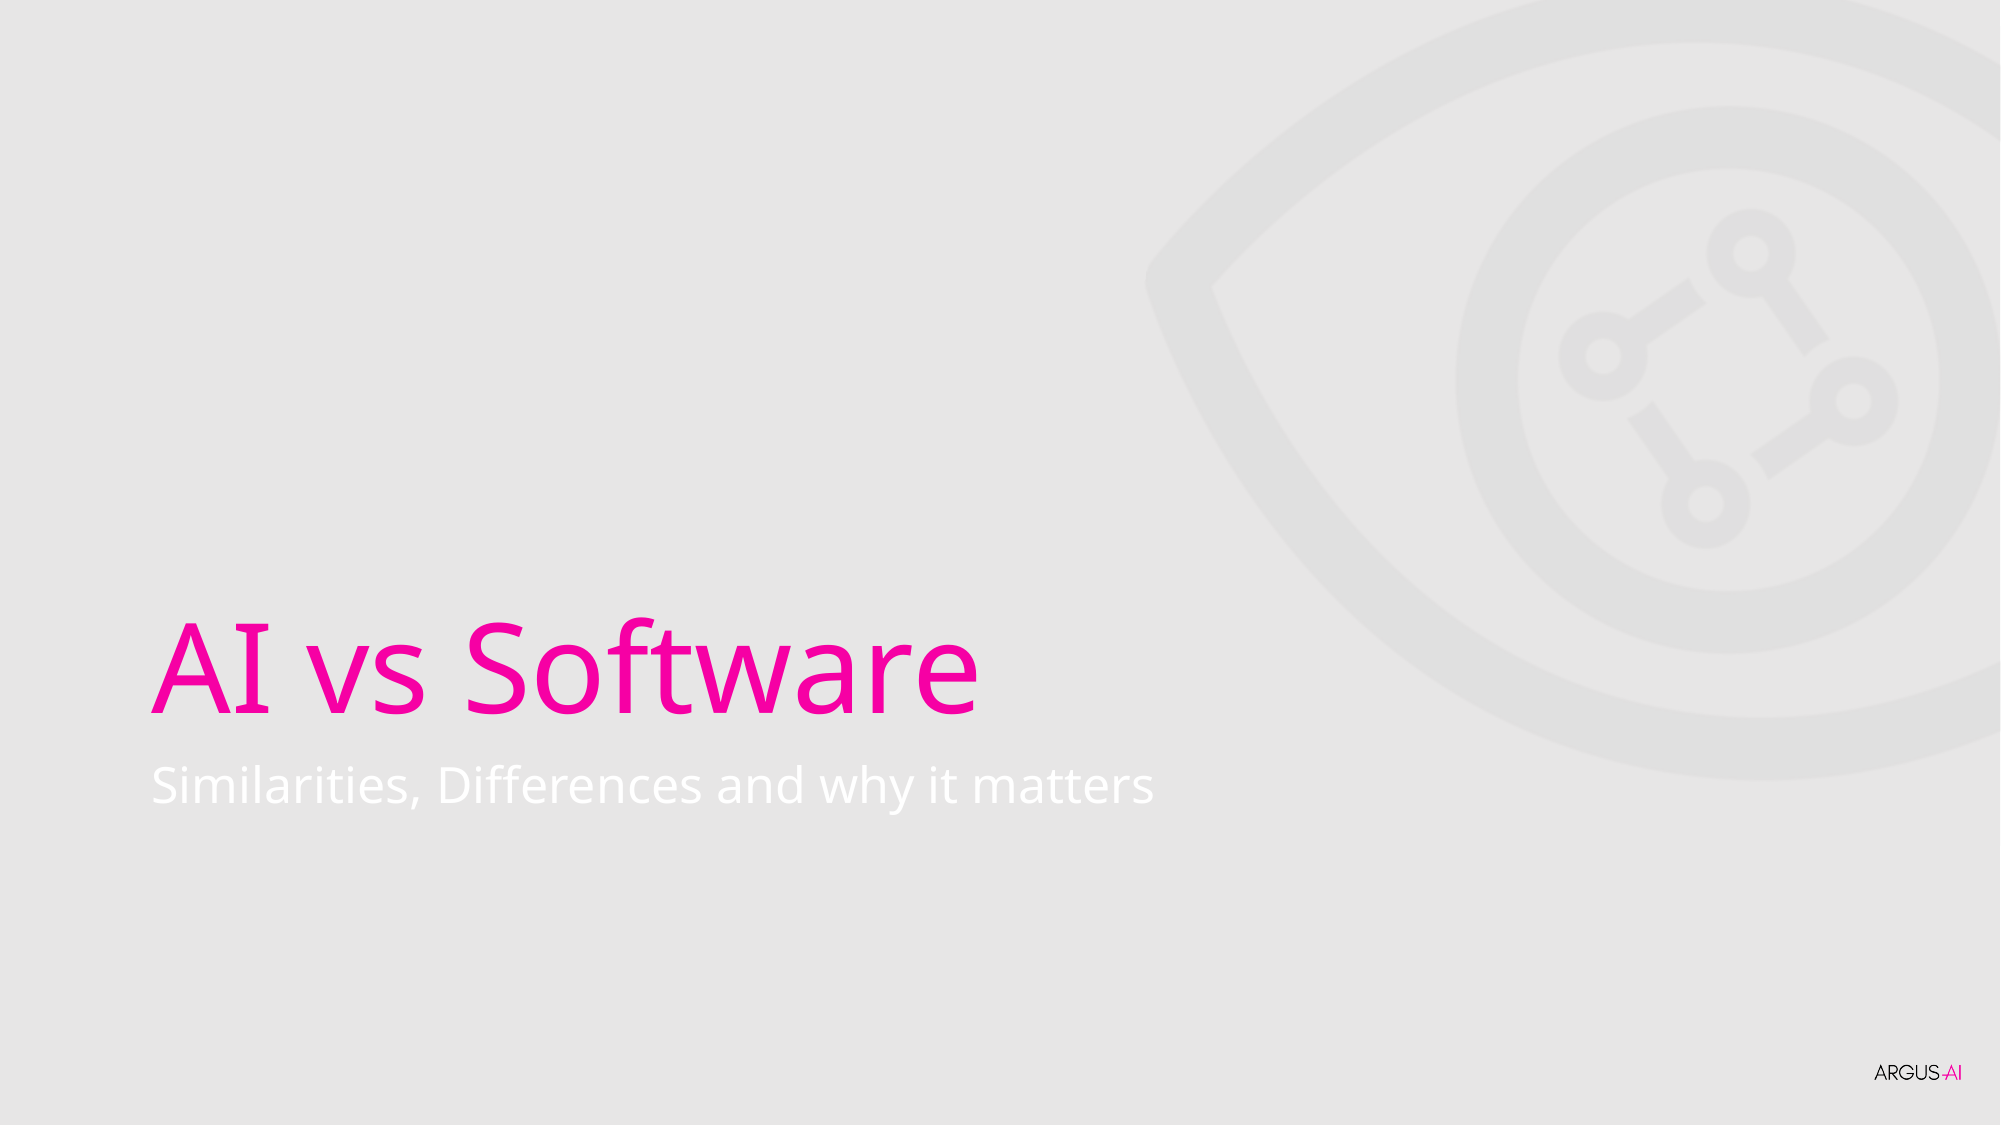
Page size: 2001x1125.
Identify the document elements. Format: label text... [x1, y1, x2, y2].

list Similarities, Differences and why it matters [136, 752, 1862, 999]
picture [1862, 1061, 1970, 1084]
title AI vs Software [136, 280, 1862, 749]
